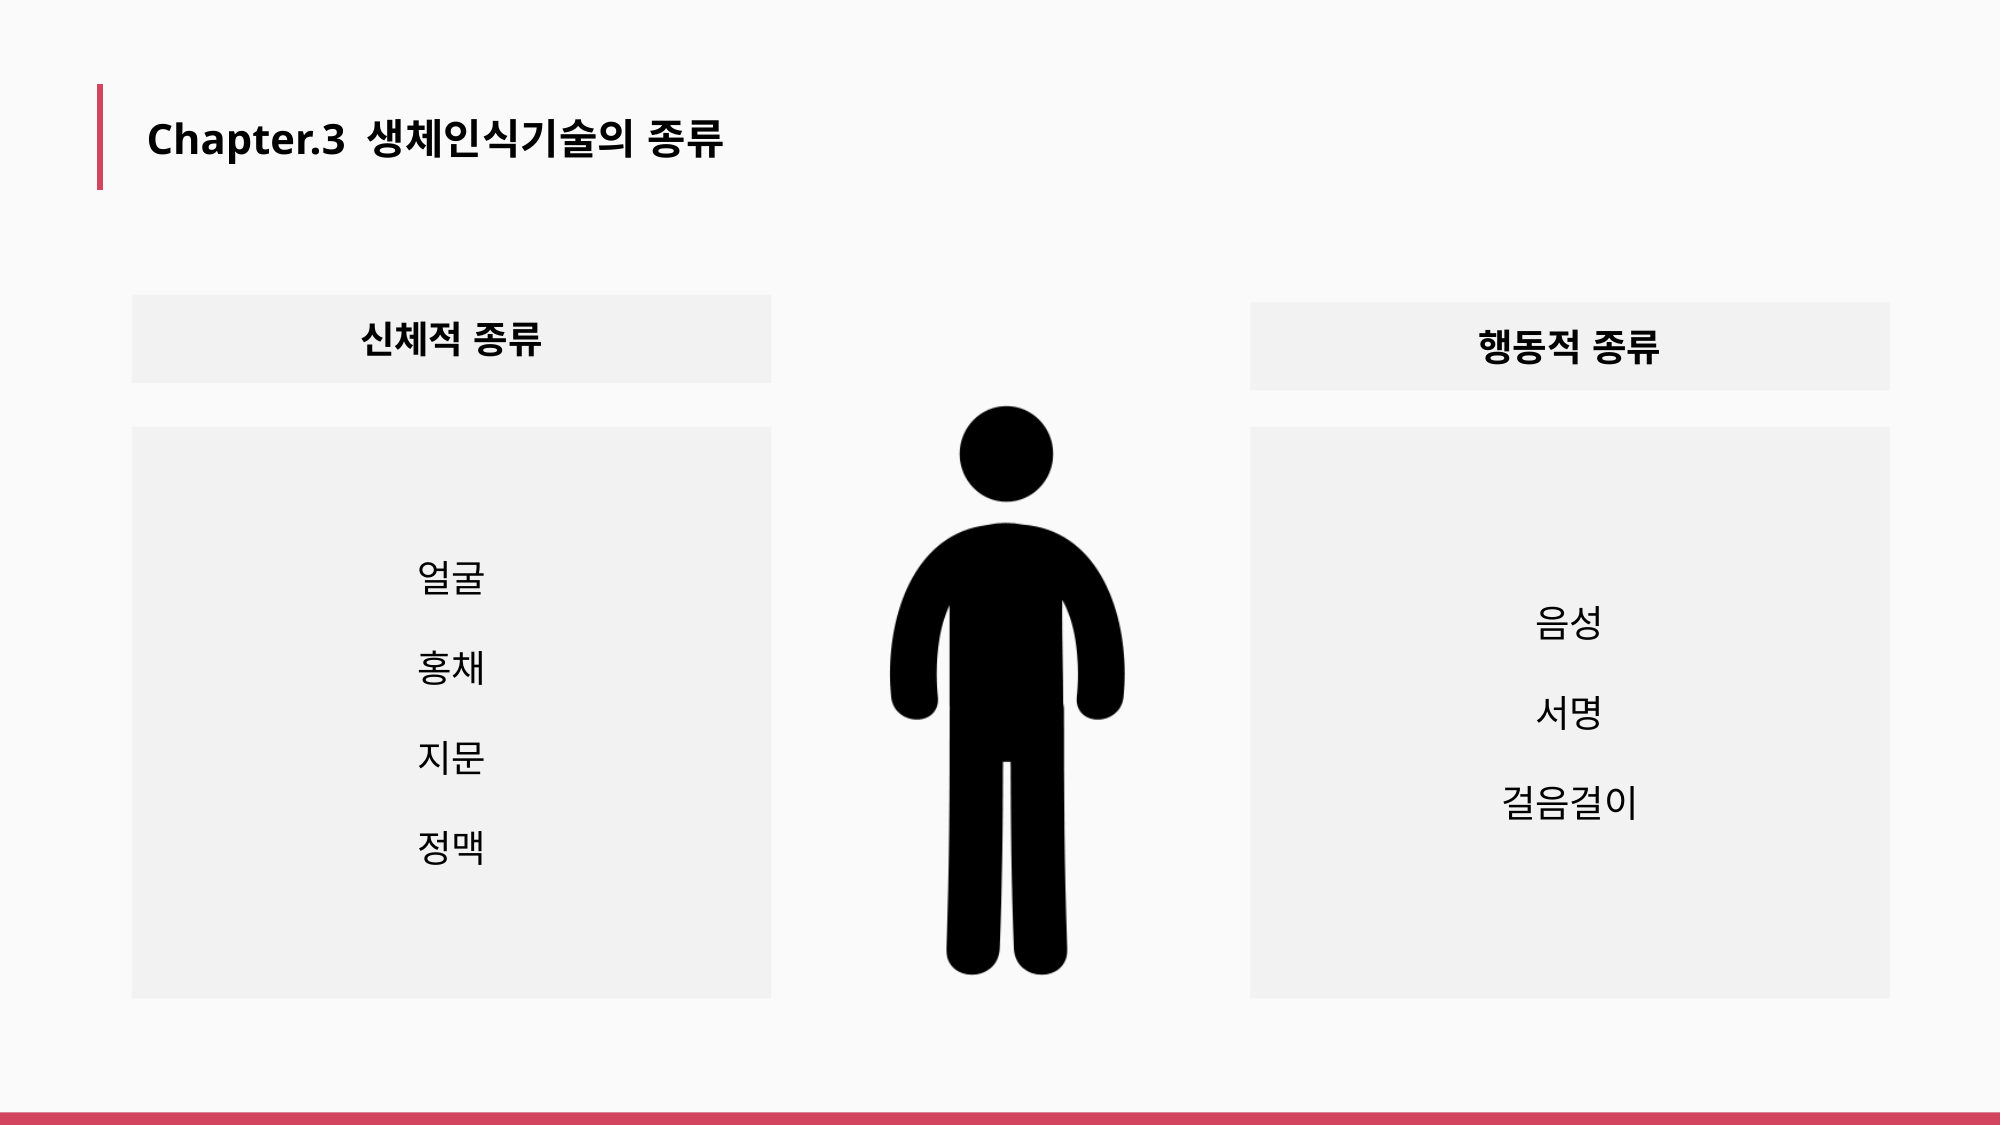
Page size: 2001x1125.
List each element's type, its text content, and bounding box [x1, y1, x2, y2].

text_box 행동적 종류 [1249, 301, 1891, 391]
picture [717, 390, 1304, 991]
text_box 얼굴 홍채 지문 정맥 [131, 426, 772, 999]
text_box 음성 서명 걸음걸이 [1249, 426, 1891, 999]
text_box Chapter.3 생체인식기술의 종류 [131, 105, 882, 171]
text_box 신체적 종류 [131, 294, 772, 384]
